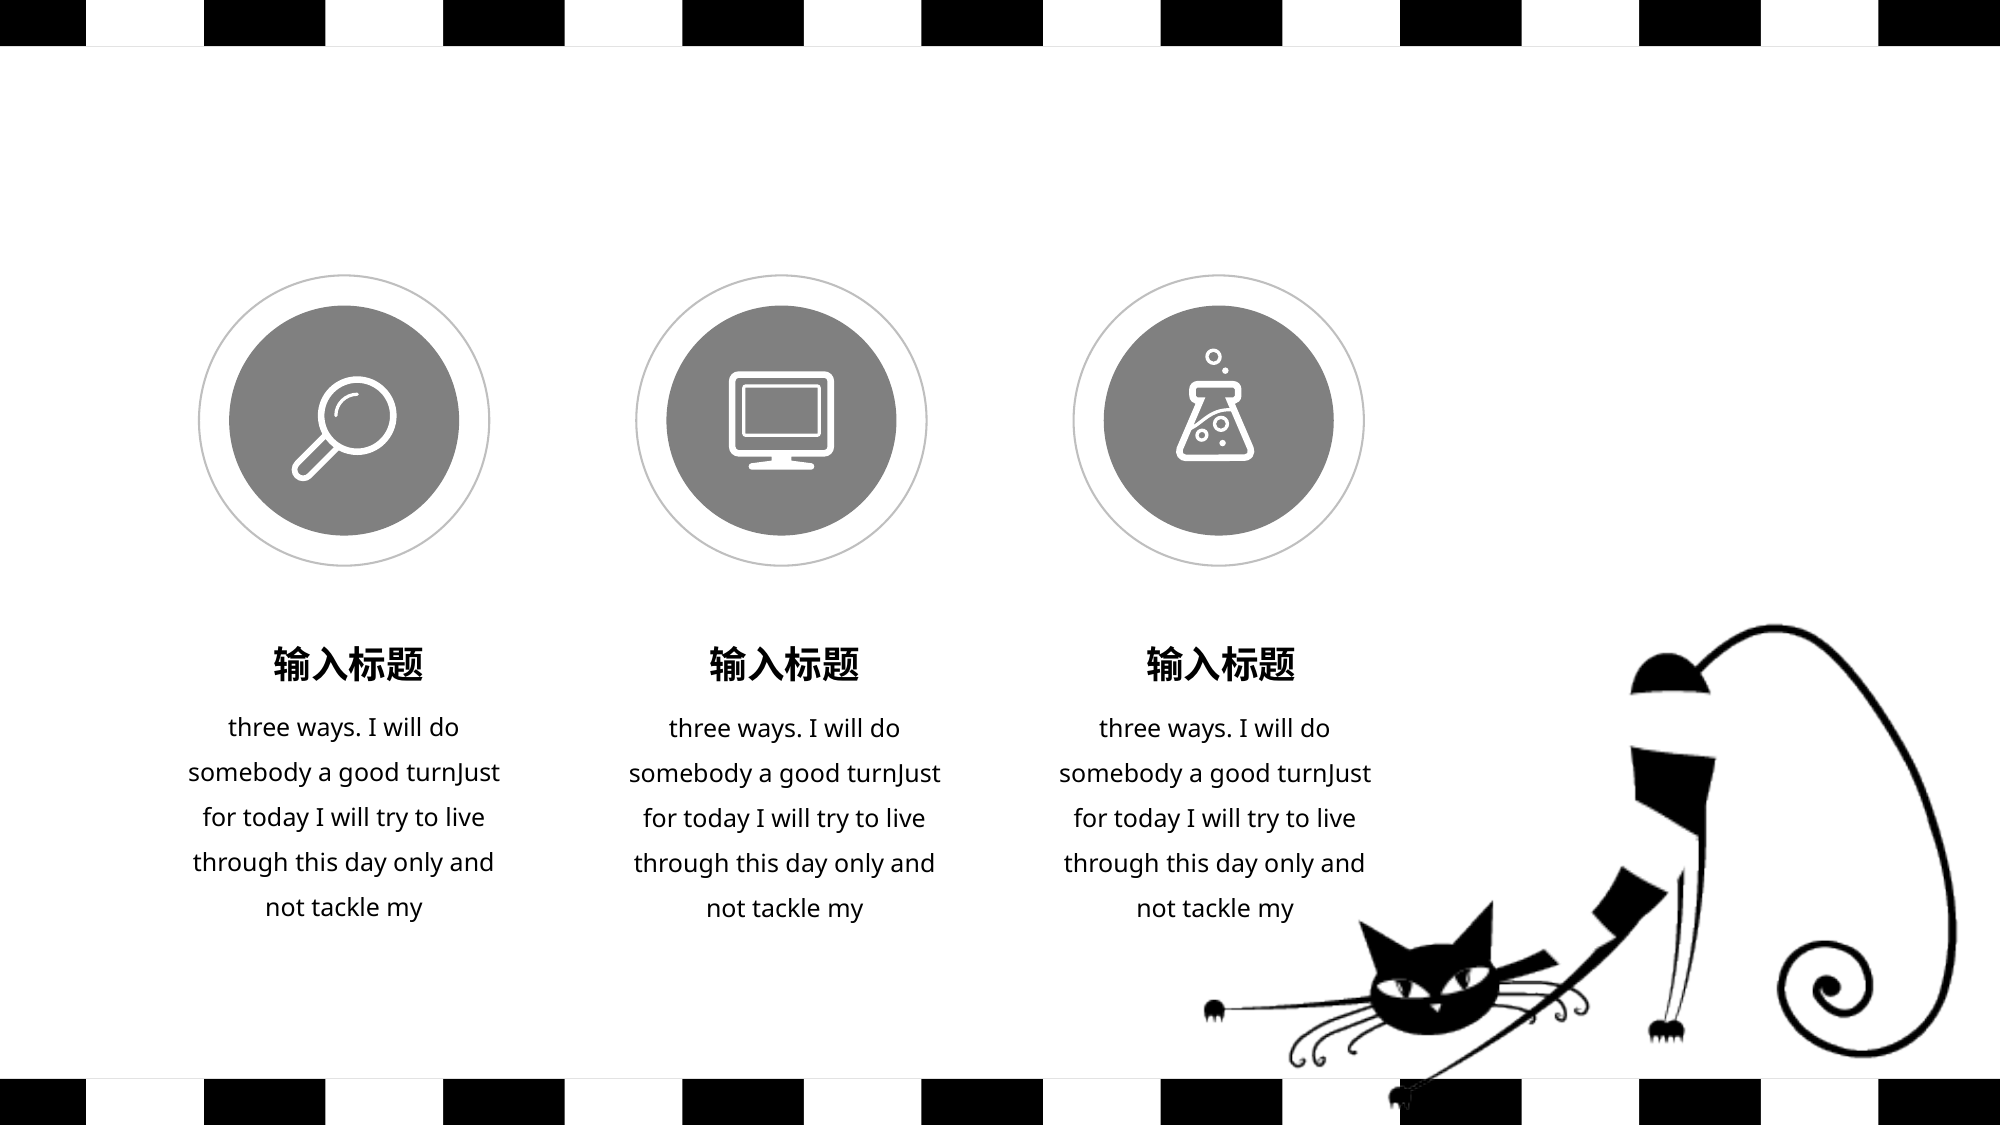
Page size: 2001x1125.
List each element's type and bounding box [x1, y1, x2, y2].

text_box [0, 0, 2000, 47]
text_box [597, 275, 973, 888]
text_box [0, 1078, 1141, 1125]
text_box [1027, 275, 1403, 888]
picture [1141, 597, 2000, 1125]
text_box [156, 275, 532, 887]
